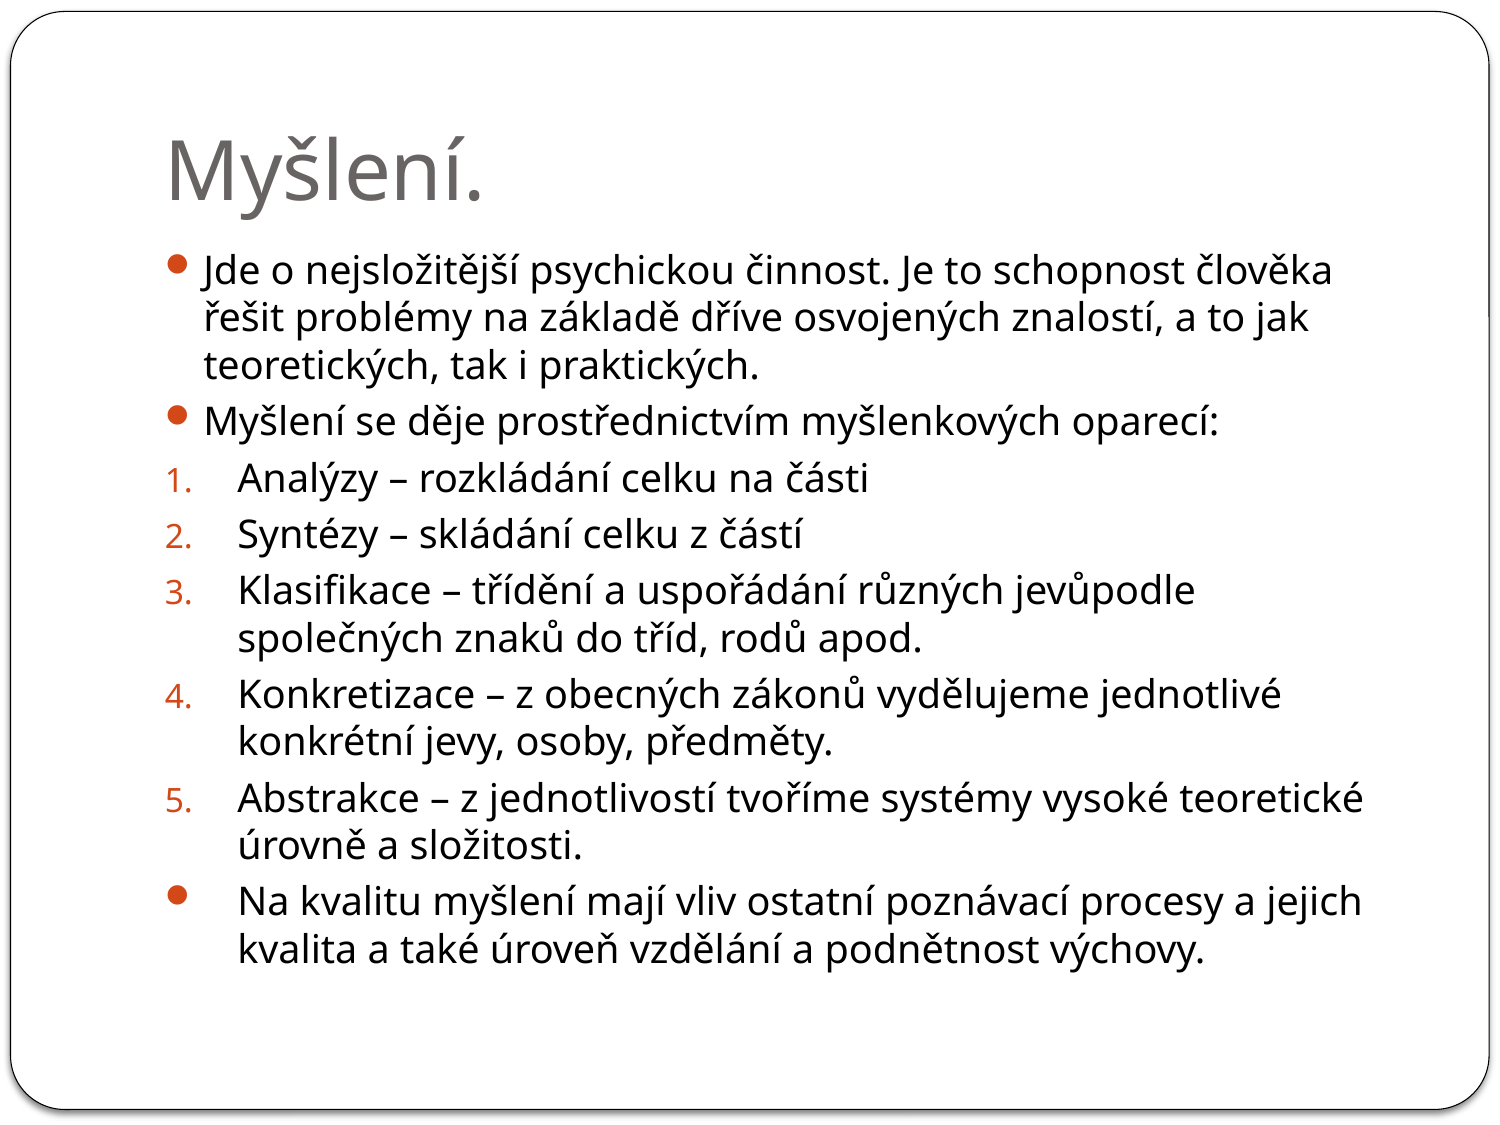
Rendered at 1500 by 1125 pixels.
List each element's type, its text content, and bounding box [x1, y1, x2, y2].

list Jde o nejsložitější psychickou činnost. Je to schopnost člověka řešit problémy na základě dříve osvojených znalostí, a to jak teoretických, tak i praktických. Myšlení se děje prostřednictvím myšlenkových oparecí: Analýzy – rozkládání celku na části Syntézy – skládání celku z částí Klasifikace – třídění a uspořádání různých jevůpodle společných znaků do tříd, rodů apod. Konkretizace – z obecných zákonů vydělujeme jednotlivé konkrétní jevy, osoby, předměty. Abstrakce – z jednotlivostí tvoříme systémy vysoké teoretické úrovně a složitosti. Na kvalitu myšlení mají vliv ostatní poznávací procesy a jejich kvalita a také úroveň vzdělání a podnětnost výchovy. [150, 237, 1425, 988]
title Myšlení. [150, 45, 1425, 233]
